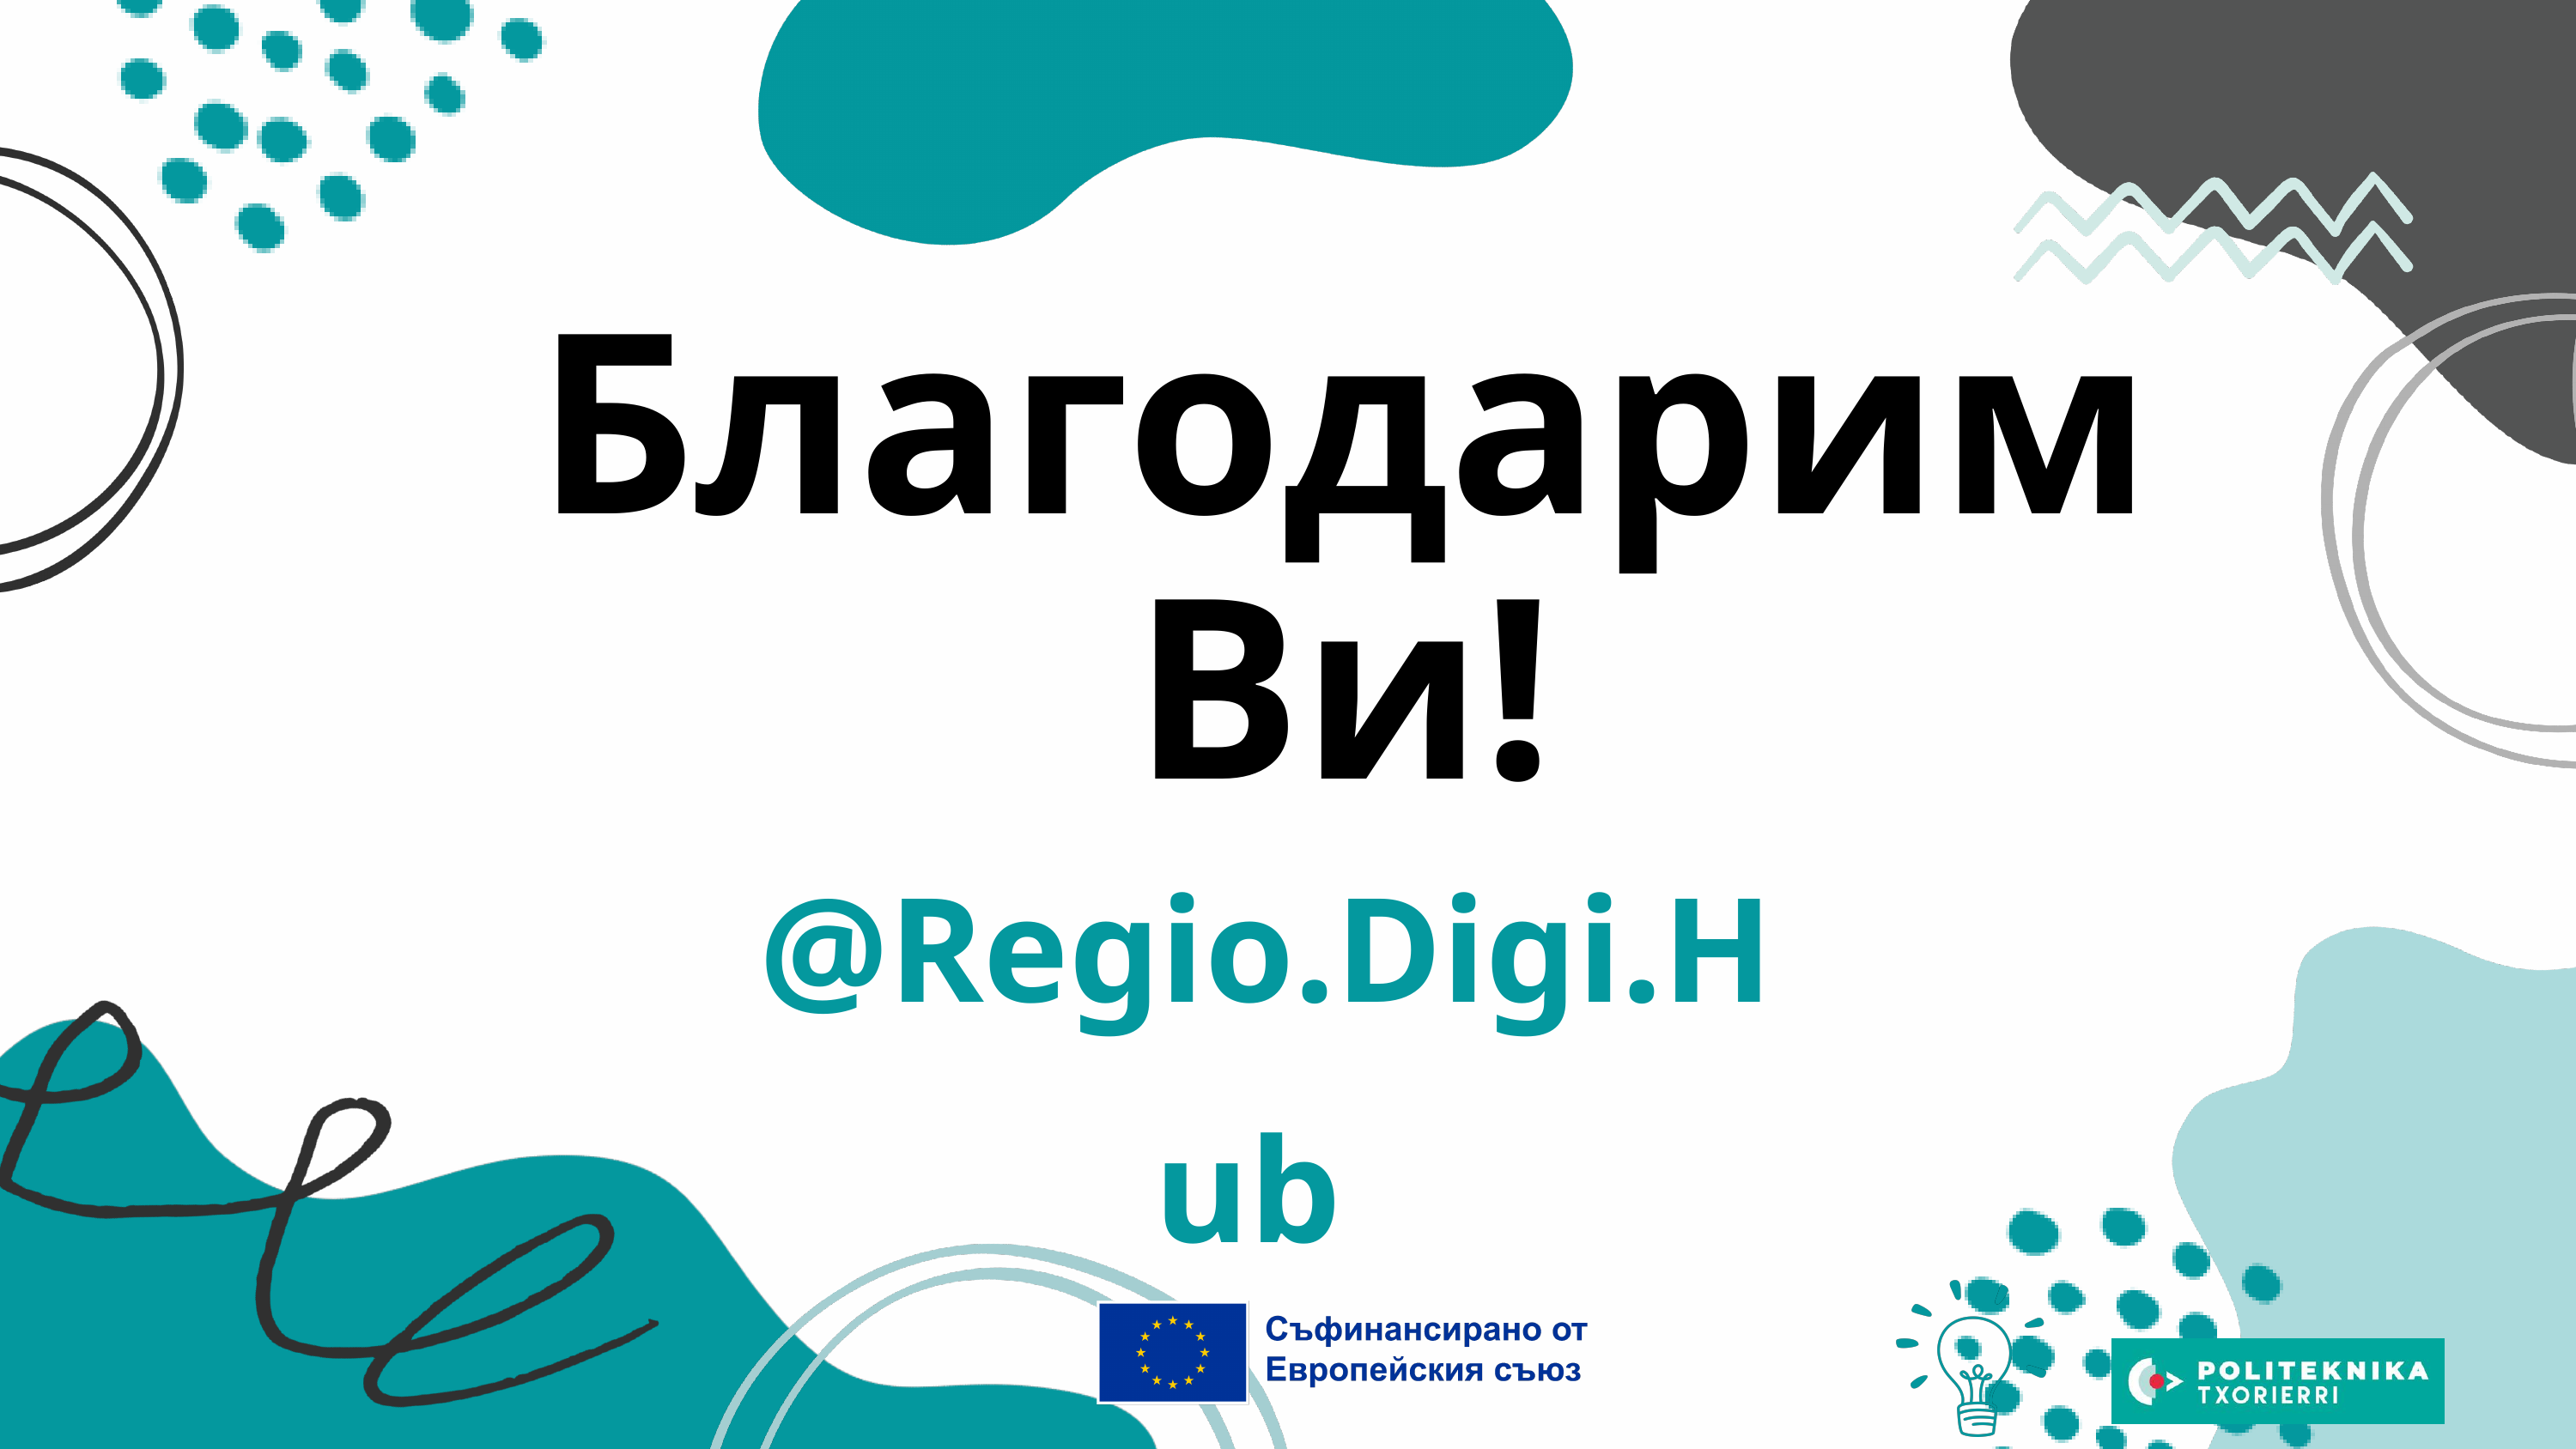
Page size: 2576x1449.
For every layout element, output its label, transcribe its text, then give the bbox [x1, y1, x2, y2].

picture [0, 900, 1608, 1449]
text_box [2009, 171, 2419, 286]
picture [0, 0, 547, 629]
picture [1788, 0, 2576, 803]
picture [673, 0, 1643, 535]
text_box @Regio.Digi.Hub [742, 790, 1791, 1272]
picture [1895, 819, 2576, 1449]
text_box Благодарим Ви! [443, 301, 2245, 832]
